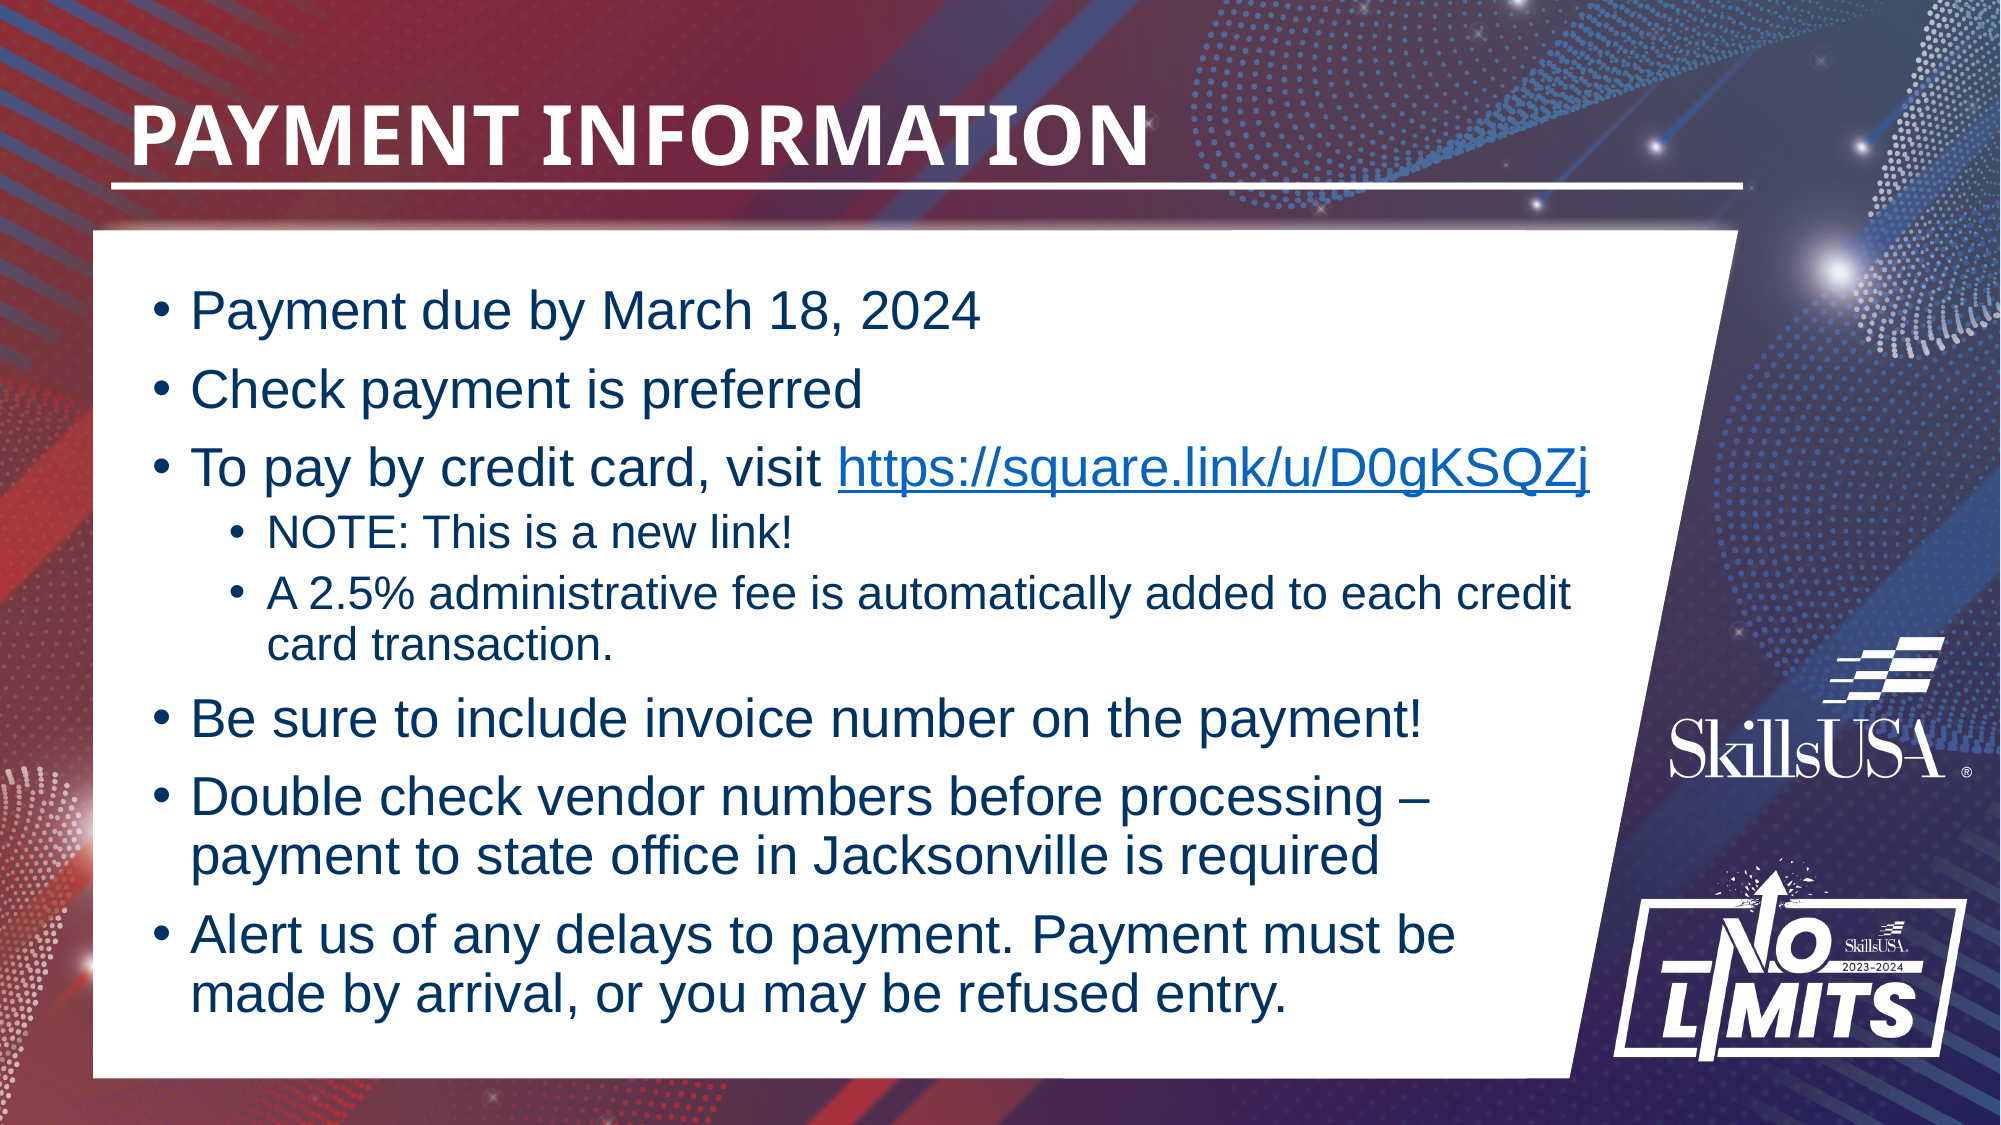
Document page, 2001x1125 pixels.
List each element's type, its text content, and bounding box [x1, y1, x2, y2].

title PAYMENT INFORMATION [112, 59, 1747, 218]
list Payment due by March 18, 2024 Check payment is preferred To pay by credit card, visit https://square.link/u/D0gKSQZj NOTE: This is a new link! A 2.5% administrative fee is automatically added to each credit card transaction. Be sure to include invoice number on the payment! Double check vendor numbers before processing – payment to state office in Jacksonville is required Alert us of any delays to payment. Payment must be made by arrival, or you may be refused entry. [137, 275, 1608, 1055]
picture [0, 0, 2001, 1125]
